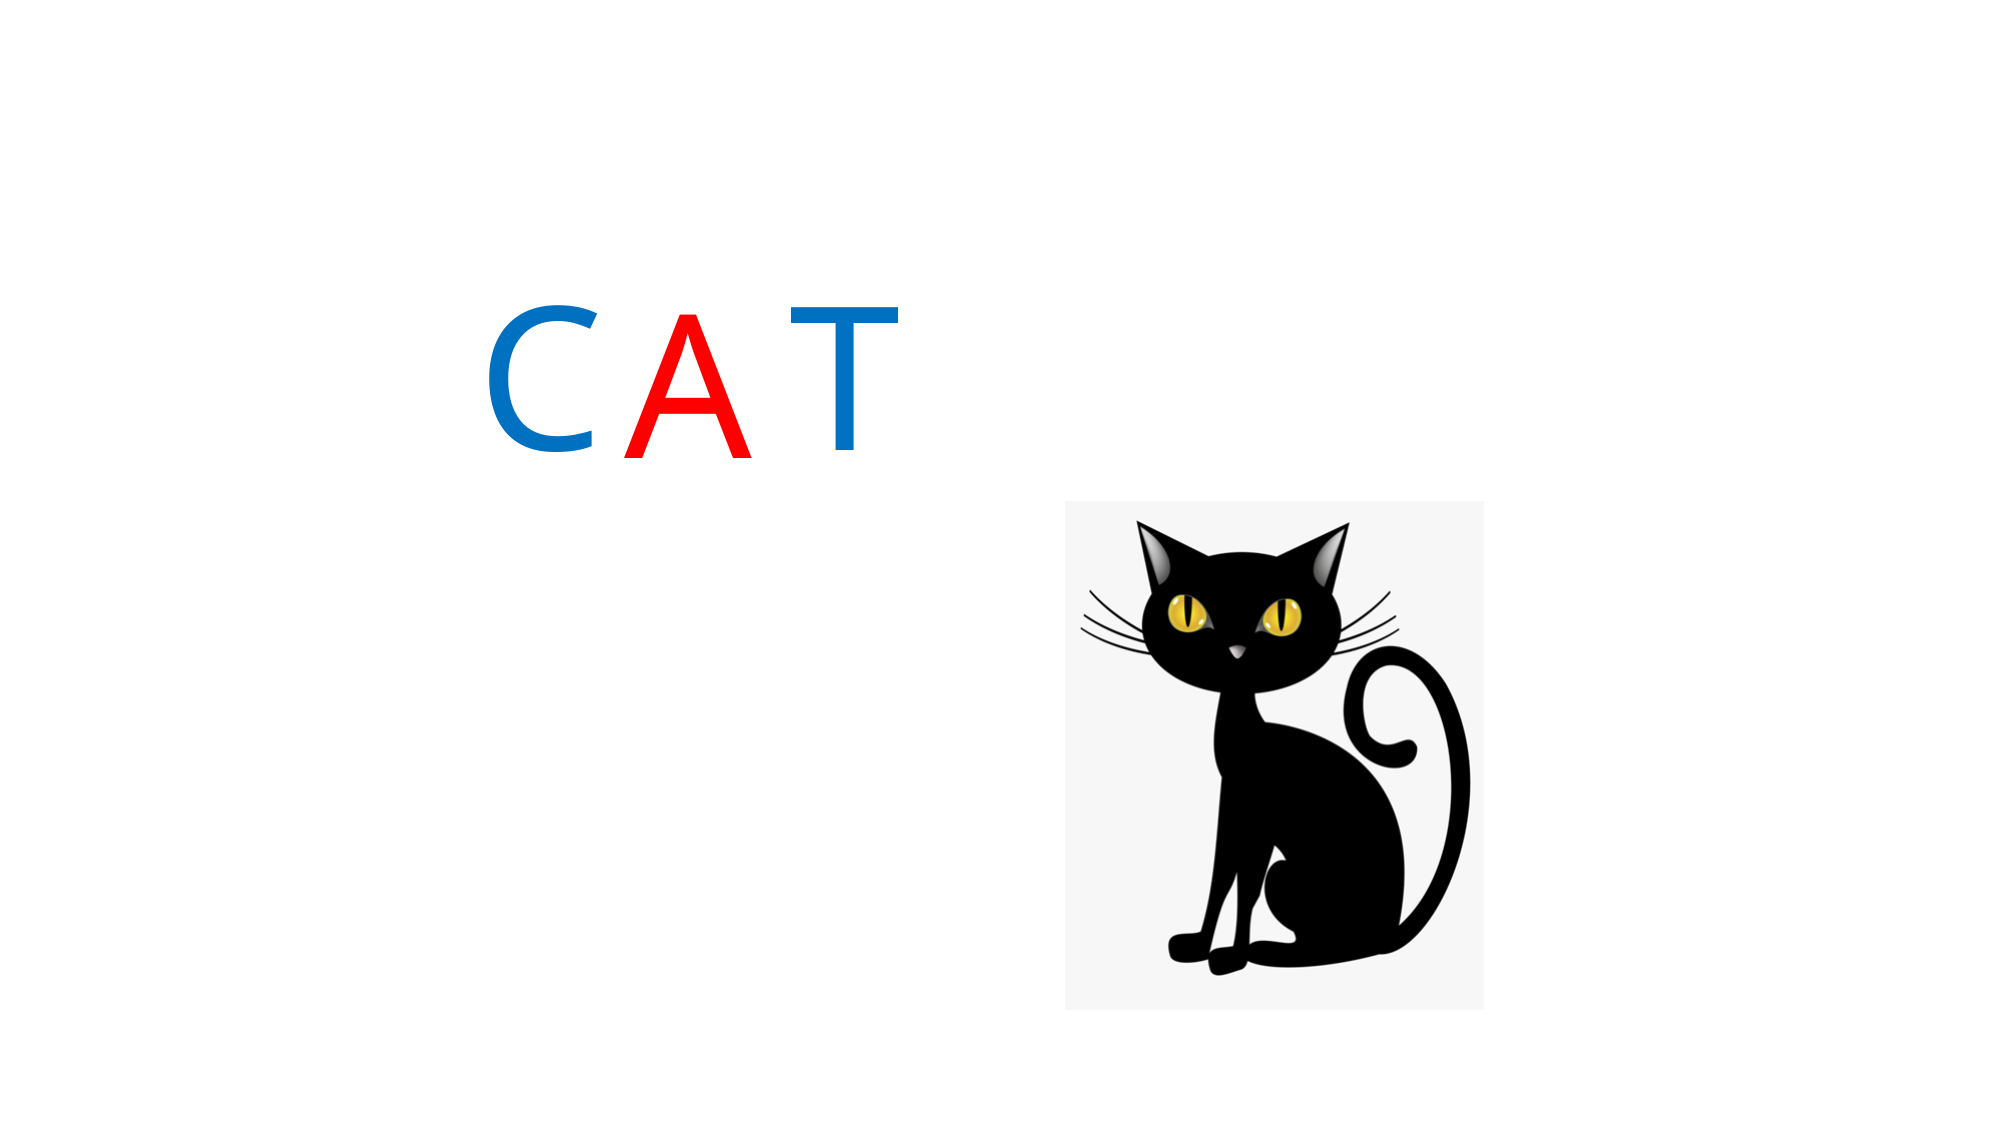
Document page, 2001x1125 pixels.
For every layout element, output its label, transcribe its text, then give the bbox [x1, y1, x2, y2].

text_box C [462, 243, 557, 499]
text_box A [610, 251, 717, 507]
text_box T [774, 243, 881, 499]
picture [1065, 500, 1484, 1010]
